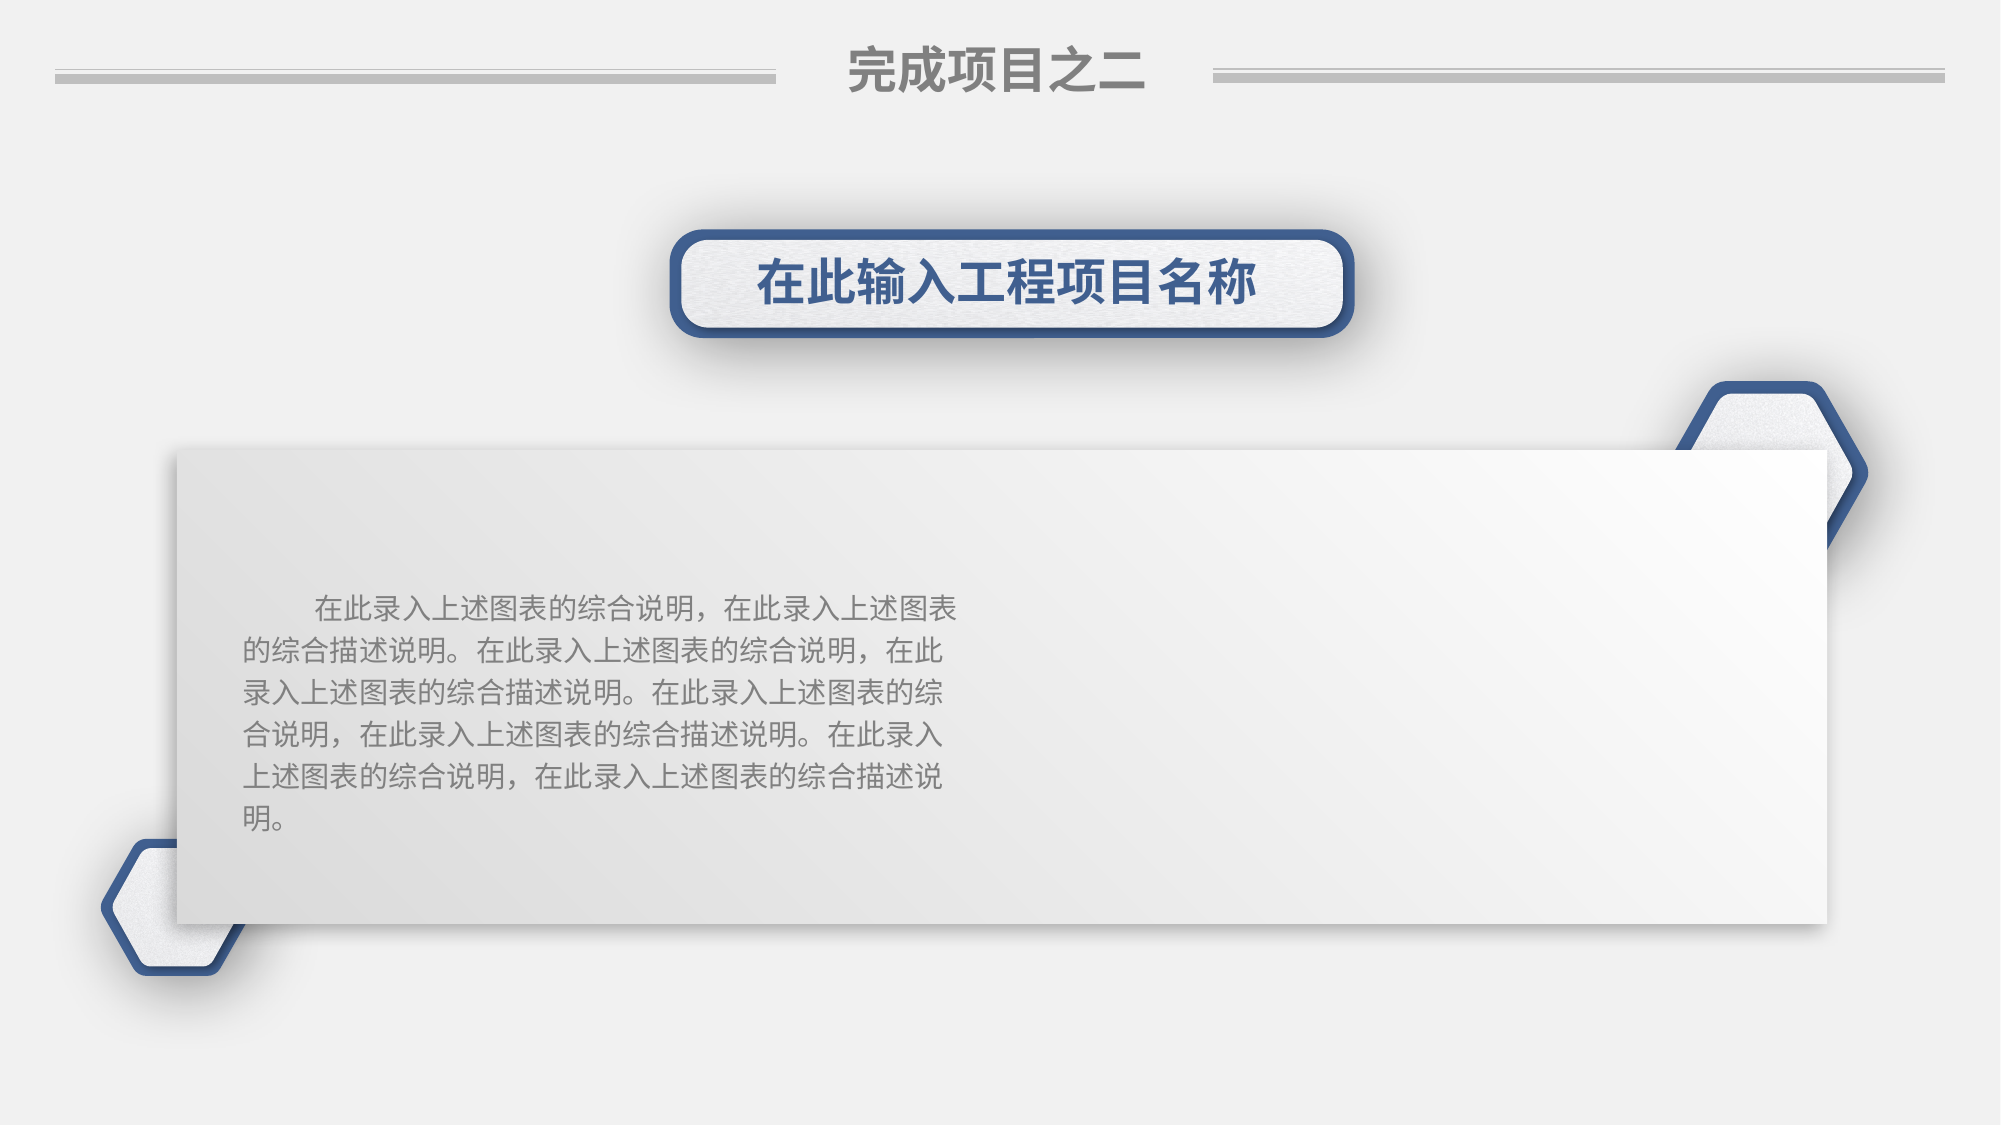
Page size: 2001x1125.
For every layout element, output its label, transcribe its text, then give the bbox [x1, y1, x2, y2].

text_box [669, 229, 1355, 339]
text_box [1665, 380, 1869, 565]
text_box 在此录入上述图表的综合说明，在此录入上述图表的综合描述说明。在此录入上述图表的综合说明，在此录入上述图表的综合描述说明。在此录入上述图表的综合说明，在此录入上述图表的综合描述说明。在此录入上述图表的综合说明，在此录入上述图表的综合描述说明。 [227, 576, 977, 843]
text_box [175, 449, 1829, 926]
text_box 完成项目之二 [782, 30, 1213, 106]
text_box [100, 838, 254, 977]
